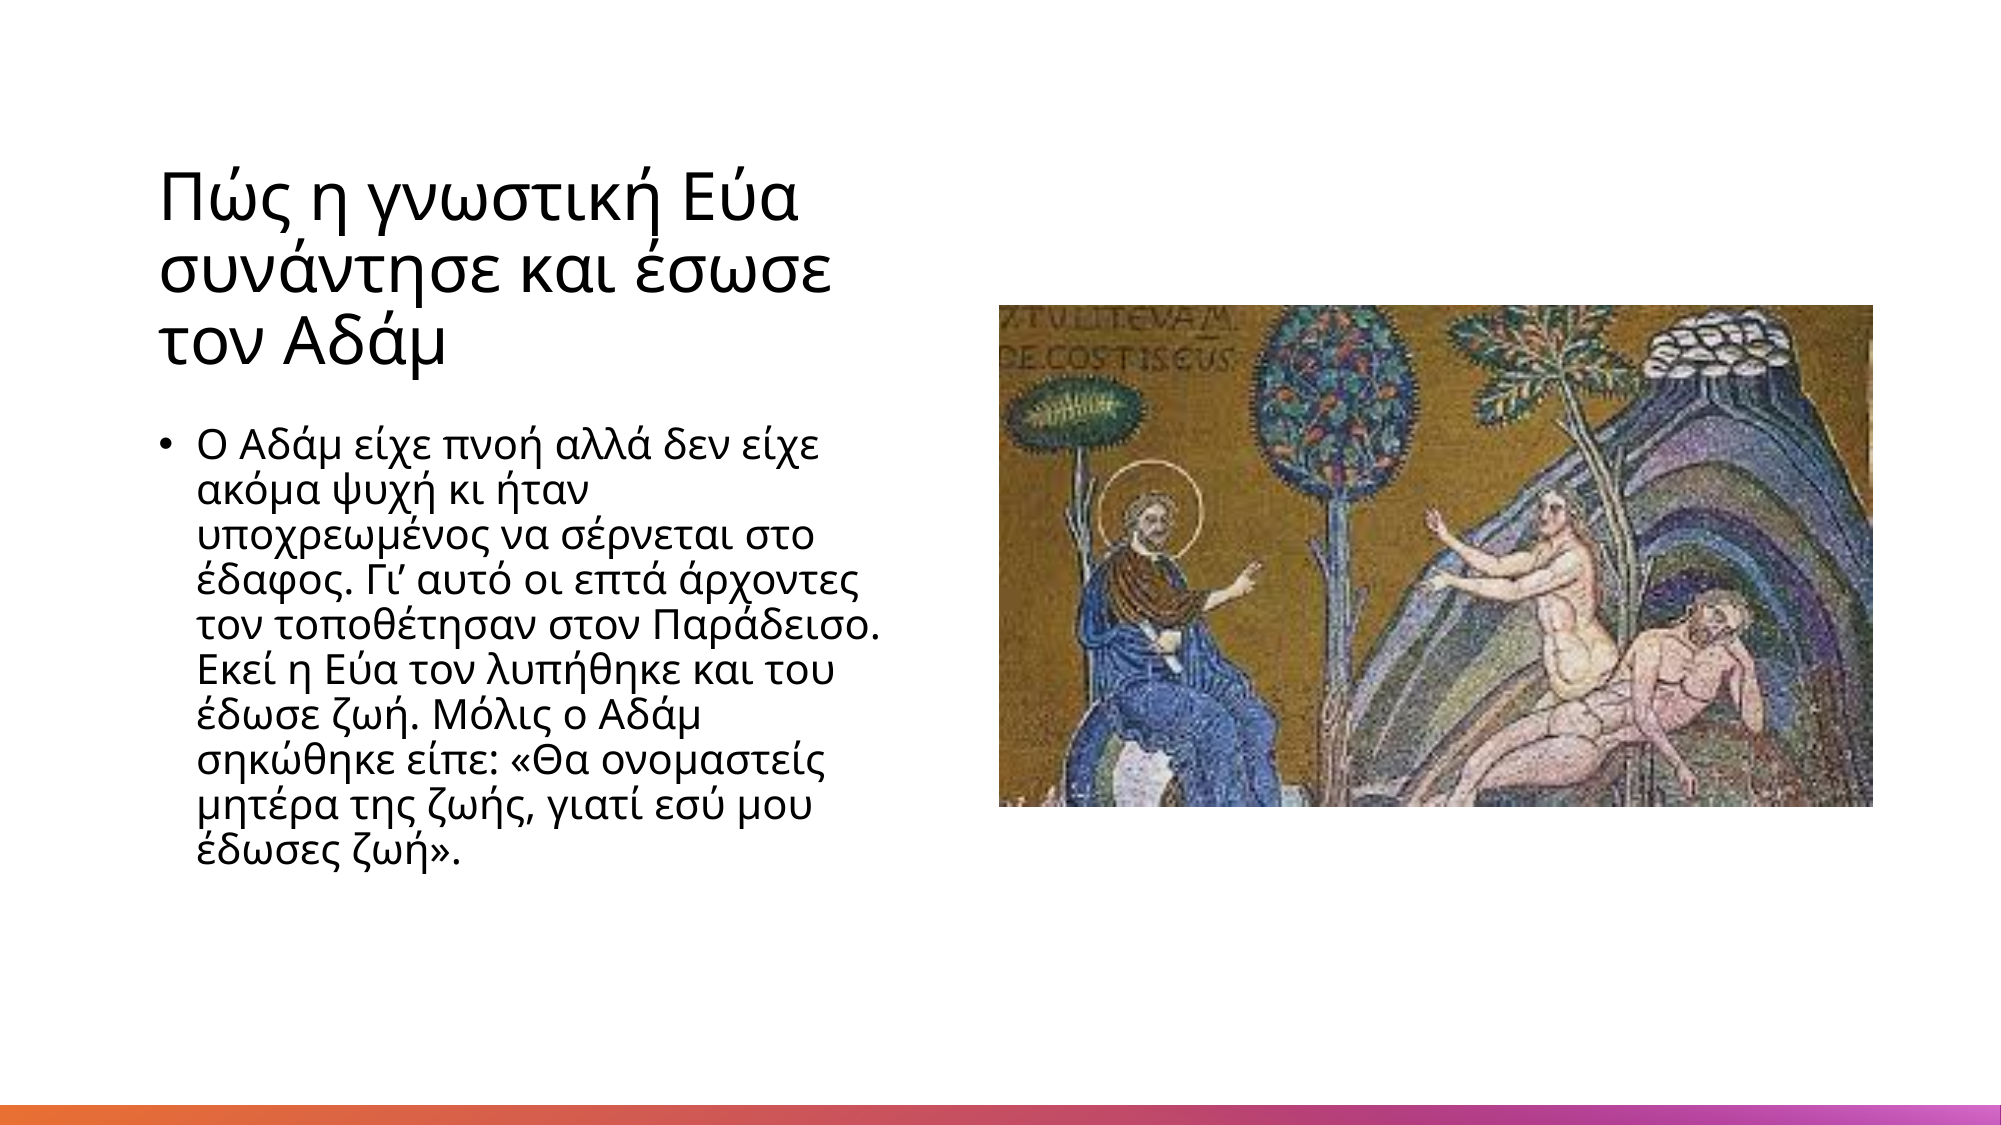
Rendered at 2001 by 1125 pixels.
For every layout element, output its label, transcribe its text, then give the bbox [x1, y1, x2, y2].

list Ο Αδάμ είχε πνοή αλλά δεν είχε ακόμα ψυχή κι ήταν υποχρεωμένος να σέρνεται στο έδαφος. Γι’ αυτό οι επτά άρχοντες τον τοποθέτησαν στον Παράδεισο. Εκεί η Εύα τον λυπήθηκε και του έδωσε ζωή. Μόλις ο Αδάμ σηκώθηκε είπε: «Θα ονομαστείς μητέρα της ζωής, γιατί εσύ μου έδωσες ζωή». [143, 415, 898, 982]
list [999, 305, 1873, 808]
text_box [0, 1104, 2000, 1125]
title Πώς η γνωστική Εύα συνάντησε και έσωσε τον Αδάμ [143, 121, 898, 387]
